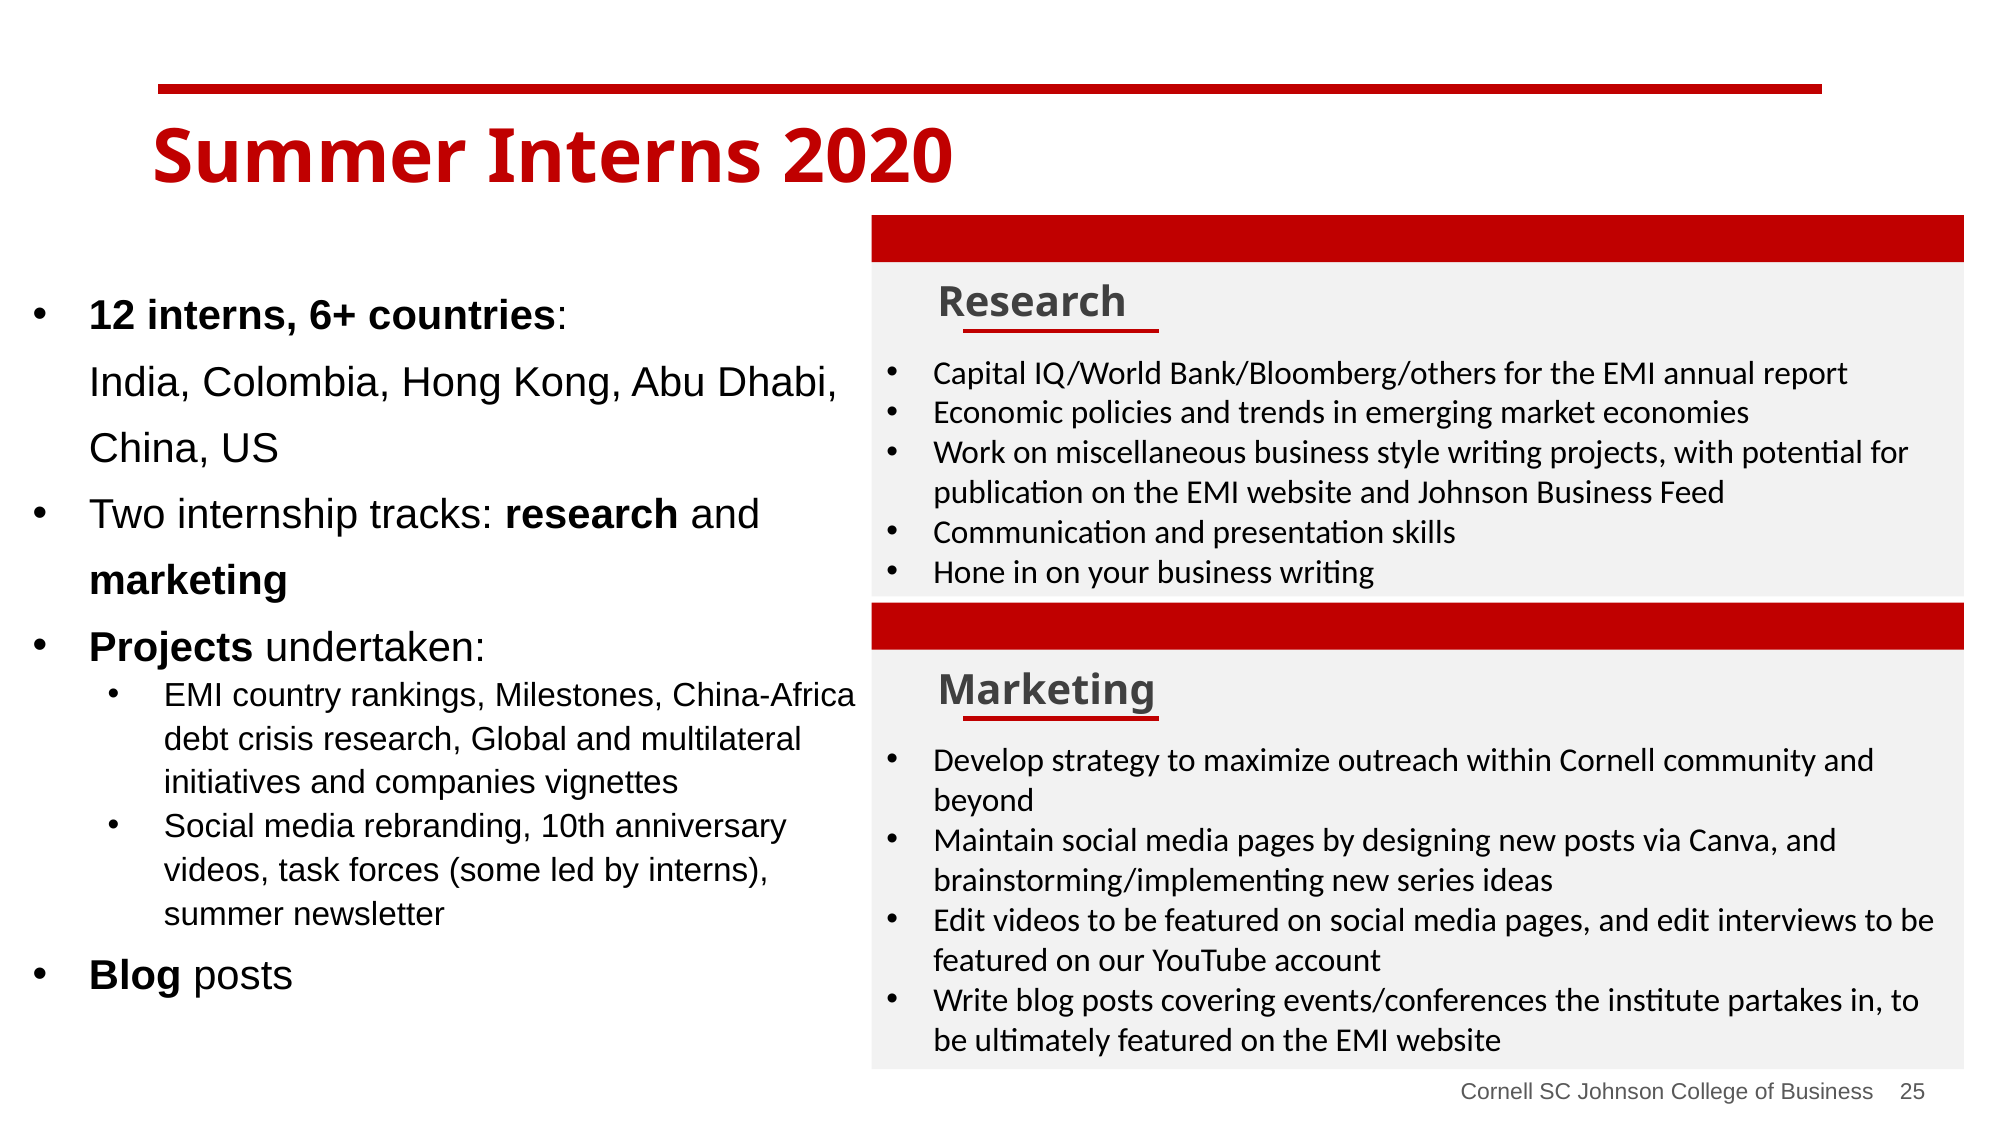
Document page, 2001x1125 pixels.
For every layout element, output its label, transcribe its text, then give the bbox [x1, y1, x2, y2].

text_box Cornell SC Johnson College of Business 25 [1388, 1070, 1941, 1125]
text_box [871, 602, 1964, 1070]
text_box 12 interns, 6+ countries: India, Colombia, Hong Kong, Abu Dhabi, China, US Two internship tracks: research and marketing Projects undertaken: EMI country rankings, Milestones, China-Africa debt crisis research, Global and multilateral initiatives and companies vignettes Social media rebranding, 10th anniversary videos, task forces (some led by interns), summer newsletter Blog posts [18, 264, 872, 790]
text_box Summer Interns 2020 [137, 110, 1941, 238]
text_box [871, 214, 1964, 601]
